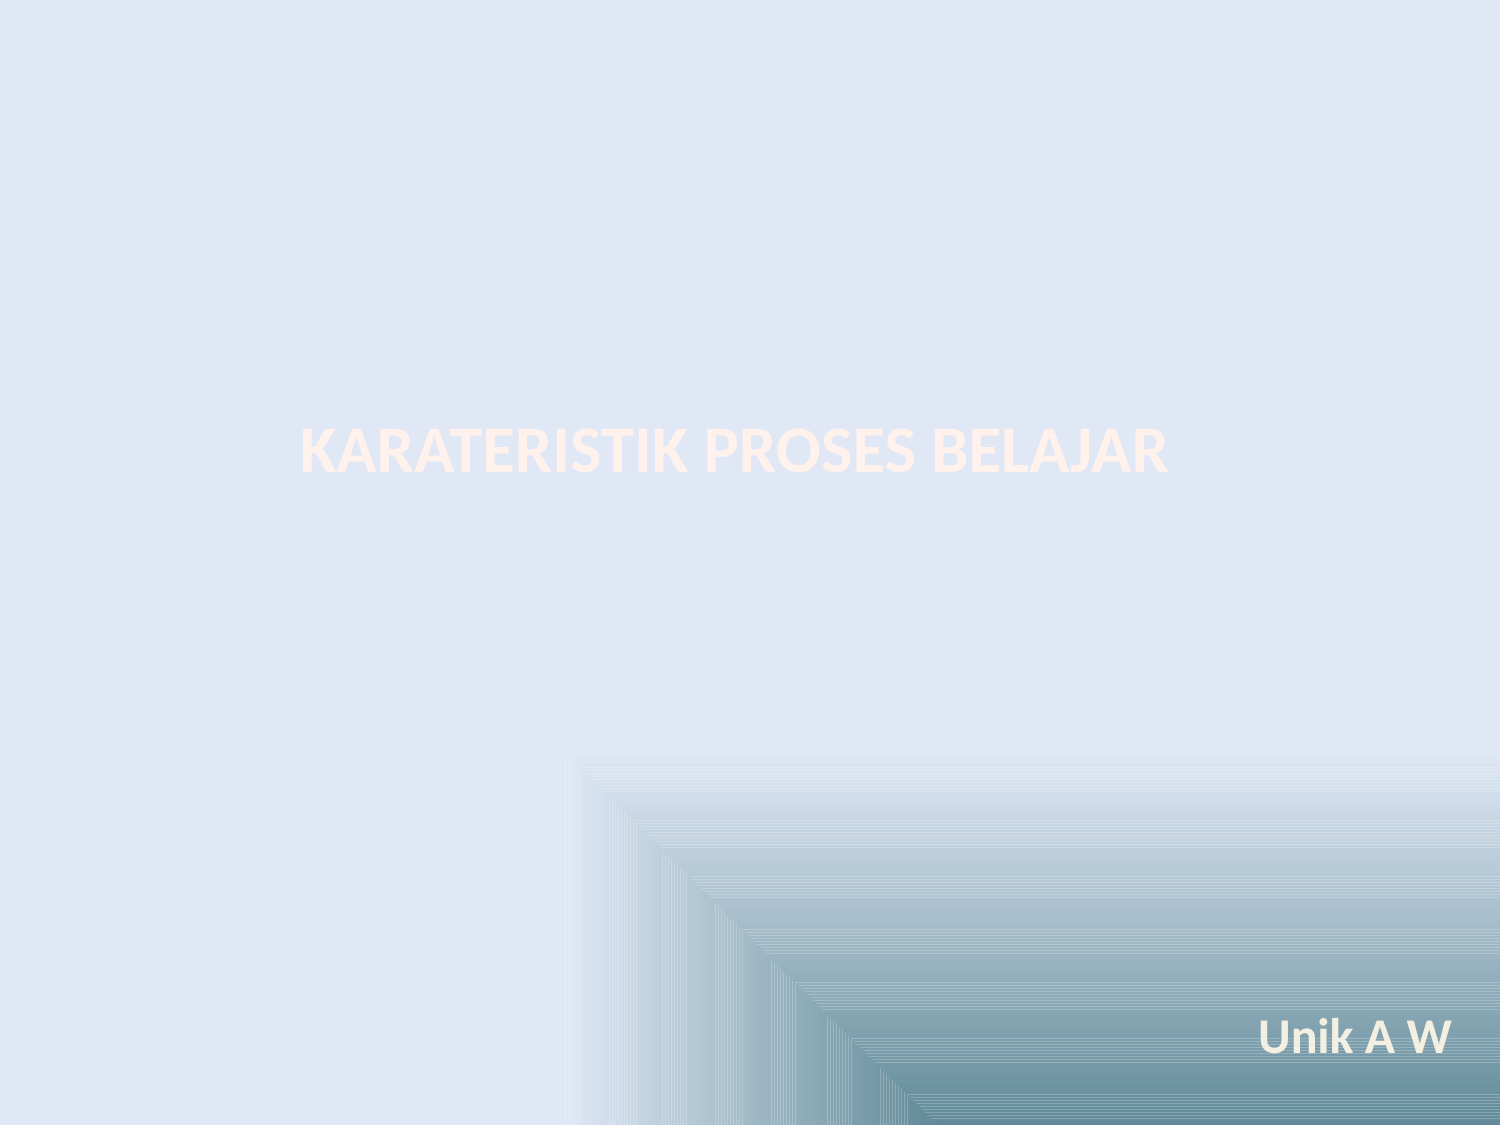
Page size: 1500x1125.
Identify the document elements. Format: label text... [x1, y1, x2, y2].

text_box KARATERISTIK PROSES BELAJAR [284, 398, 1185, 494]
text_box Unik A W [1242, 996, 1467, 1071]
